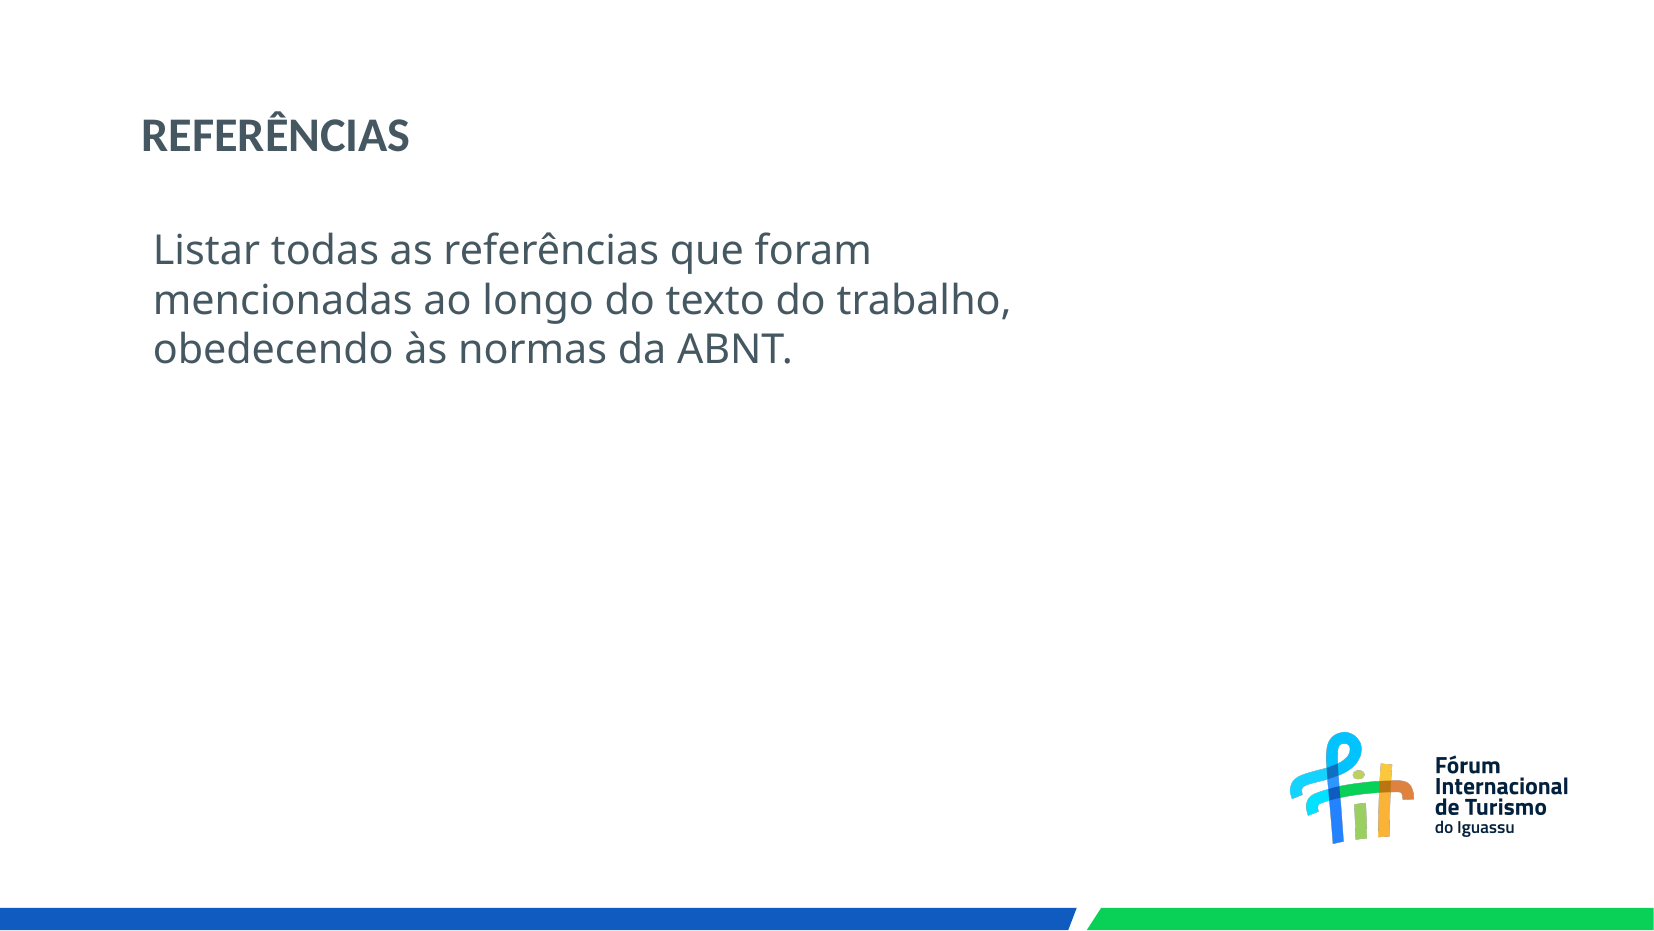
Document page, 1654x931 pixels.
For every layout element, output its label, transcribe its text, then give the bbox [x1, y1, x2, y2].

text_box REFERÊNCIAS [126, 104, 1252, 169]
picture [1338, 744, 1349, 762]
text_box Listar todas as referências que foram mencionadas ao longo do texto do trabalho, obedecendo às normas da ABNT. [138, 216, 1151, 380]
picture [1290, 731, 1569, 844]
text_box [0, 907, 1077, 931]
picture [1290, 731, 1342, 785]
text_box [1086, 907, 1654, 931]
